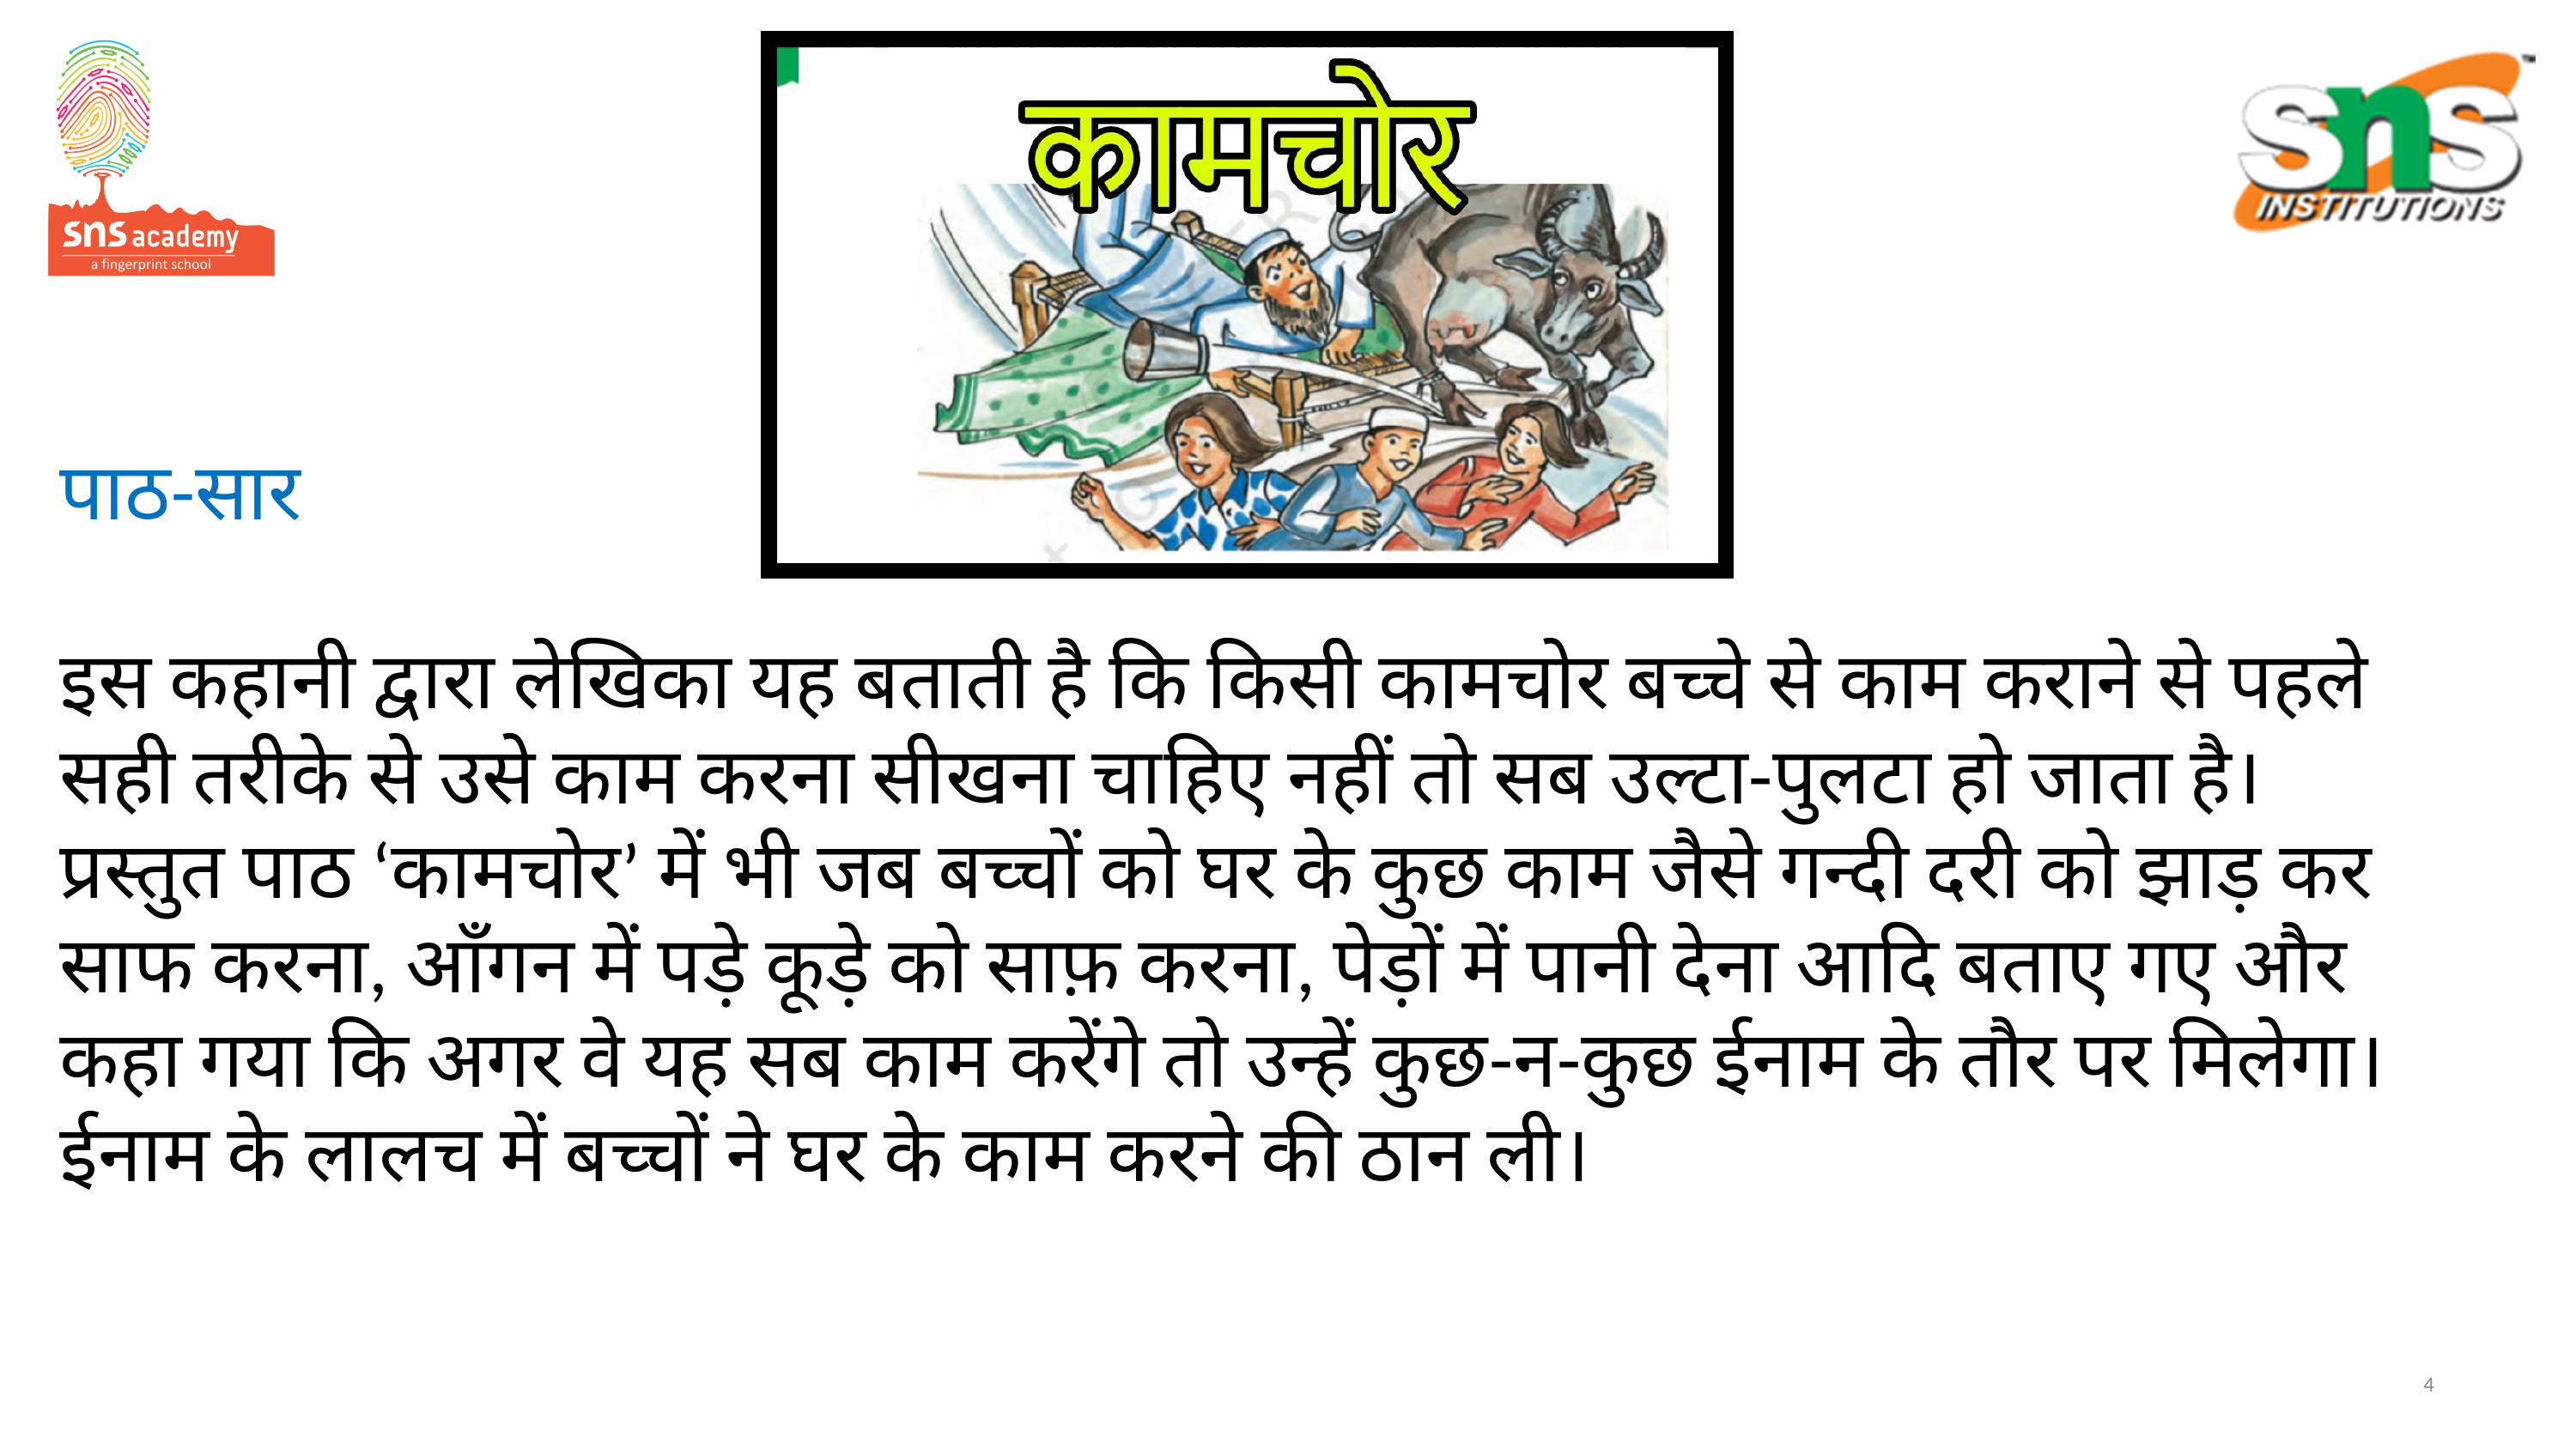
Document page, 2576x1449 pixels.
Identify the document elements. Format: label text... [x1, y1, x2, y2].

picture [2233, 50, 2536, 233]
picture [38, 33, 280, 285]
slide_number 4 [2146, 1357, 2447, 1410]
picture [761, 31, 1734, 579]
title पाठ-सार इस कहानी द्वारा लेखिका यह बताती है कि किसी कामचोर बच्चे से काम कराने से पहले सही तरीके से उसे काम करना सीखना चाहिए नहीं तो सब उल्टा-पुलटा हो जाता है। प्रस्तुत पाठ ‘कामचोर’ में भी जब बच्चों को घर के कुछ काम जैसे गन्दी दरी को झाड़ कर साफ करना, आँगन में पड़े कूड़े को साफ़ करना, पेड़ों में पानी देना आदि बताए गए और कहा गया कि अगर वे यह सब काम करेंगे तो उन्हें कुछ-न-कुछ ईनाम के तौर पर मिलेगा। ईनाम के लालच में बच्चों ने घर के काम करने की ठान ली। [46, 304, 2447, 1334]
